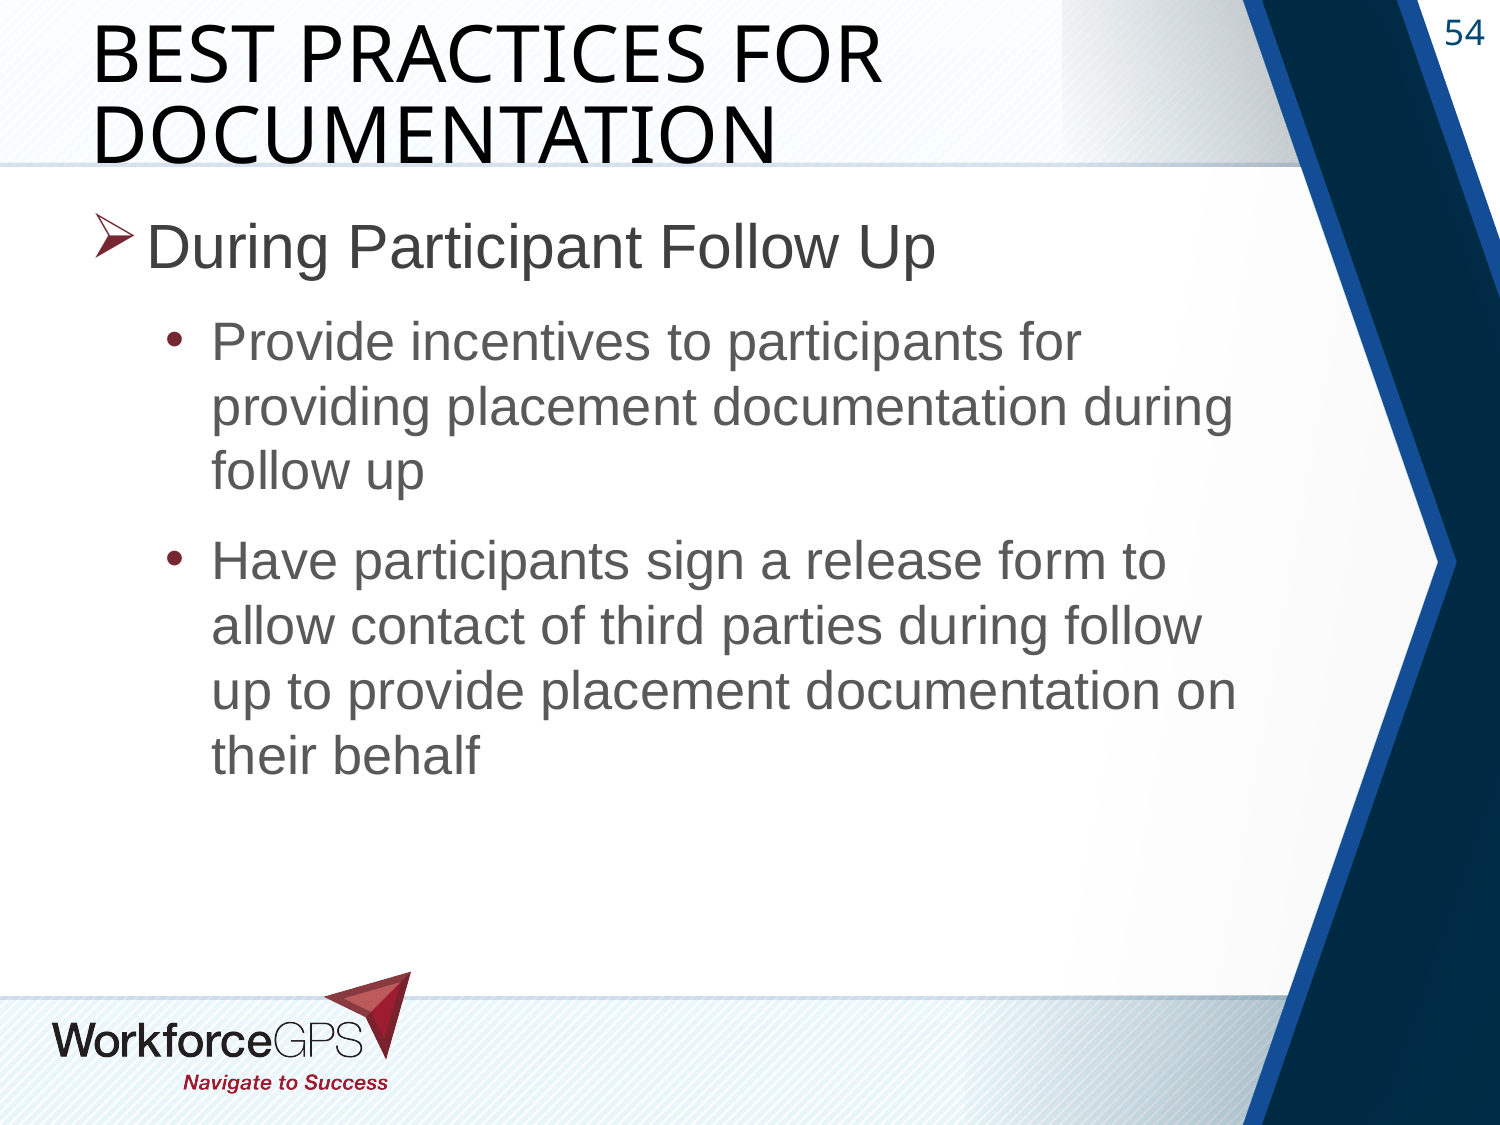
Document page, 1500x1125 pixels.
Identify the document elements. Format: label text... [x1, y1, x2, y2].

title Best Practices for Documentation [75, 35, 1209, 163]
list During Participant Follow Up Provide incentives to participants for providing placement documentation during follow up Have participants sign a release form to allow contact of third parties during follow up to provide placement documentation on their behalf [75, 198, 1284, 962]
picture [48, 970, 415, 1095]
picture [1230, 0, 1500, 1125]
